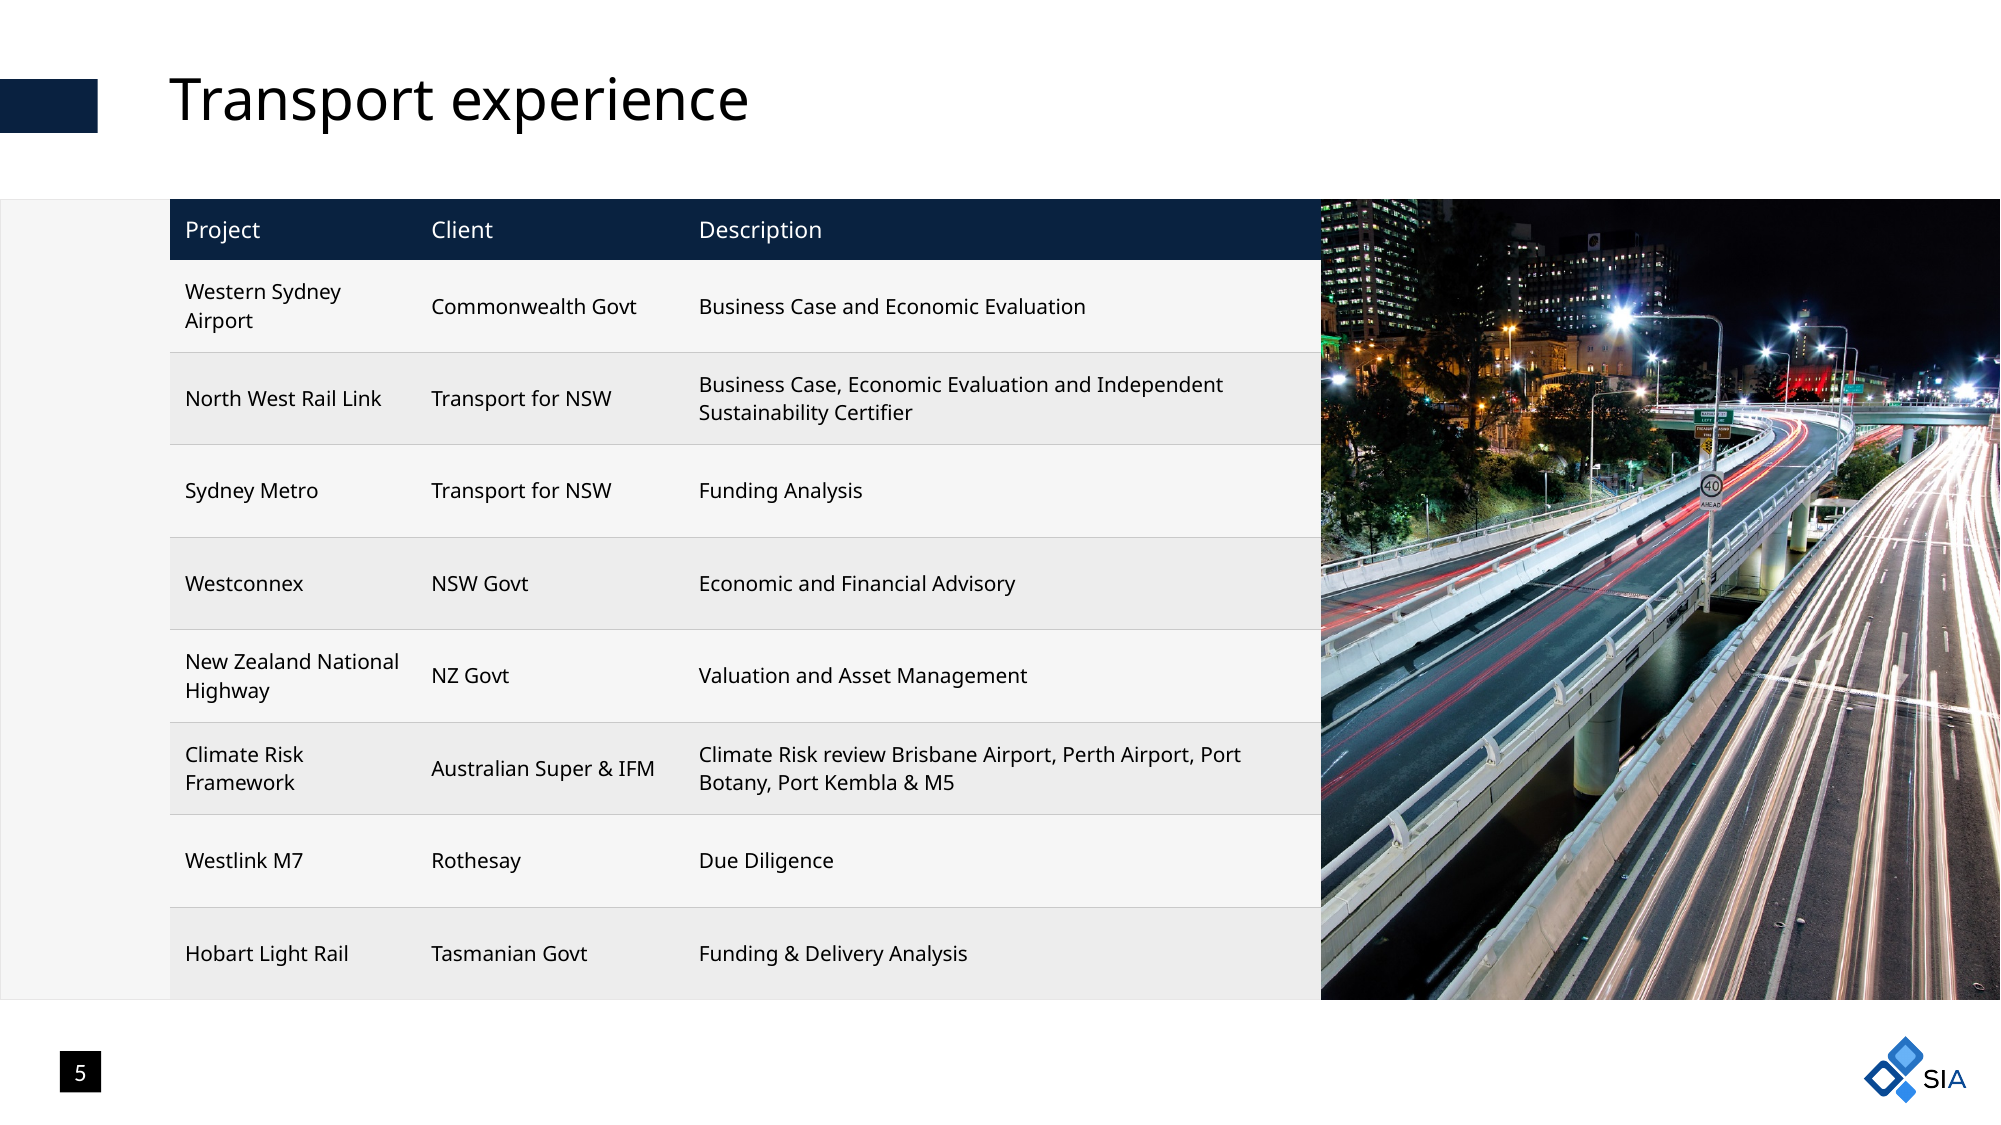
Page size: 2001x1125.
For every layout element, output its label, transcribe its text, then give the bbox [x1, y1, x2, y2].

table_cell Valuation and Asset Management [684, 630, 1321, 722]
table_header Client [416, 199, 684, 260]
text_box 5 [59, 1051, 102, 1093]
table_cell Rothesay [416, 815, 684, 907]
table_cell Climate Risk review Brisbane Airport, Perth Airport, Port Botany, Port Kembla & M5 [684, 723, 1321, 814]
table_cell Hobart Light Rail [170, 908, 416, 999]
table_header Project [170, 199, 416, 260]
table_cell Transport for NSW [416, 353, 684, 444]
table_cell Commonwealth Govt [416, 260, 684, 352]
table_cell Westlink M7 [170, 815, 416, 907]
table_cell Tasmanian Govt [416, 908, 684, 999]
picture [0, 79, 98, 133]
table_cell Business Case, Economic Evaluation and Independent Sustainability Certifier [684, 353, 1321, 444]
title Transport experience [154, 72, 1729, 132]
table_cell Westconnex [170, 538, 416, 629]
picture [1863, 1035, 1968, 1107]
table_cell Australian Super & IFM [416, 723, 684, 814]
table_cell Funding & Delivery Analysis [684, 908, 1321, 999]
table_cell Transport for NSW [416, 445, 684, 537]
table_cell New Zealand National Highway [170, 630, 416, 722]
table_cell Due Diligence [684, 815, 1321, 907]
table_cell Western Sydney Airport [170, 260, 416, 352]
table_cell Sydney Metro [170, 445, 416, 537]
picture [1321, 183, 2000, 1000]
table_cell NZ Govt [416, 630, 684, 722]
table_cell Climate Risk Framework [170, 723, 416, 814]
table_cell North West Rail Link [170, 353, 416, 444]
table_cell Economic and Financial Advisory [684, 538, 1321, 629]
table_cell Business Case and Economic Evaluation [684, 260, 1321, 352]
table_cell Funding Analysis [684, 445, 1321, 537]
text_box [0, 198, 1321, 1000]
table_header Description [684, 199, 1321, 260]
table_cell NSW Govt [416, 538, 684, 629]
